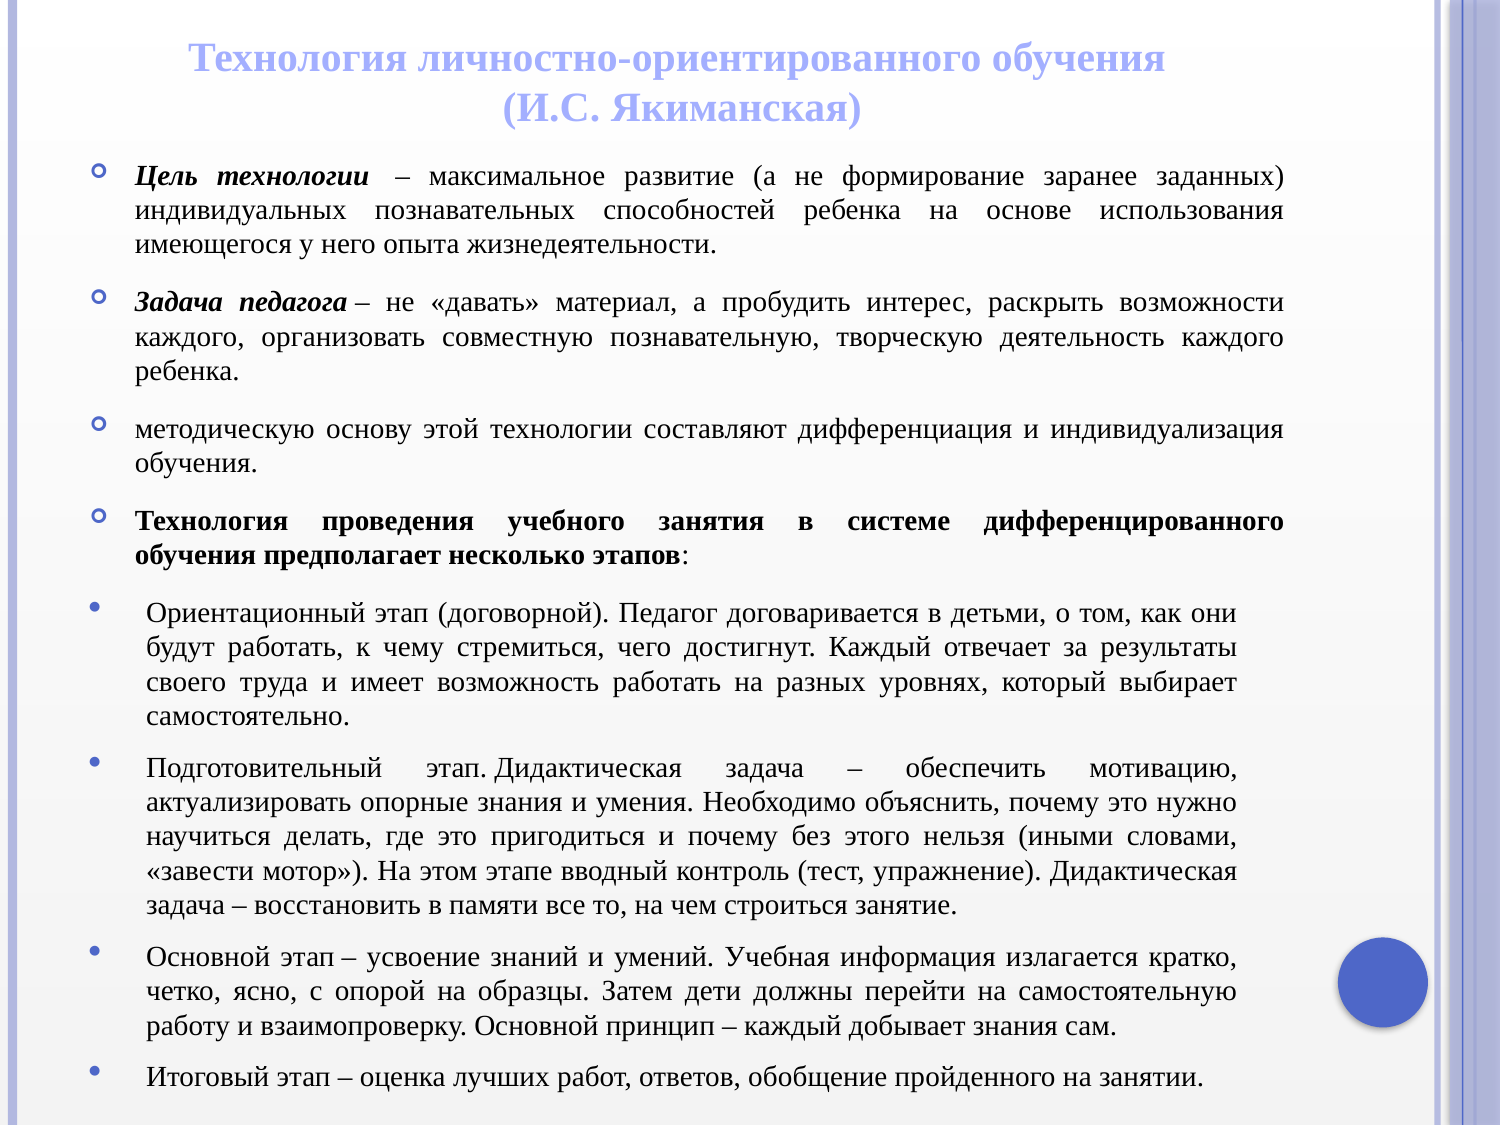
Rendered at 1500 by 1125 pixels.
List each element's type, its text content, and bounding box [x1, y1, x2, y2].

list Цель технологии – максимальное развитие (а не формирование заранее заданных) индивидуальных познавательных способностей ребенка на основе использования имеющегося у него опыта жизнедеятельности. Задача педагога – не «давать» материал, а пробудить интерес, раскрыть возможности каждого, организовать совместную познавательную, творческую деятельность каждого ребенка. методическую основу этой технологии составляют дифференциация и индивидуализация обучения. Технология проведения учебного занятия в системе дифференцированного обучения предполагает несколько этапов: Ориентационный этап (договорной). Педагог договаривается в детьми, о том, как они будут работать, к чему стремиться, чего достигнут. Каждый отвечает за результаты своего труда и имеет возможность работать на разных уровнях, который выбирает самостоятельно. Подготовительный этап. Дидактическая задача – обеспечить мотивацию, актуализировать опорные знания и умения. Необходимо объяснить, почему это нужно научиться делать, где это пригодиться и почему без этого нельзя (иными словами, «завести мотор»). На этом этапе вводный контроль (тест, упражнение). Дидактическая задача – восстановить в памяти все то, на чем строиться занятие. Основной этап – усвоение знаний и умений. Учебная информация излагается кратко, четко, ясно, с опорой на образцы. Затем дети должны перейти на самостоятельную работу и взаимопроверку. Основной принцип – каждый добывает знания сам. Итоговый этап – оценка лучших работ, ответов, обобщение пройденного на занятии. [75, 149, 1300, 1062]
title Технология личностно-ориентированного обучения (И.С. Якиманская) [75, 19, 1300, 138]
